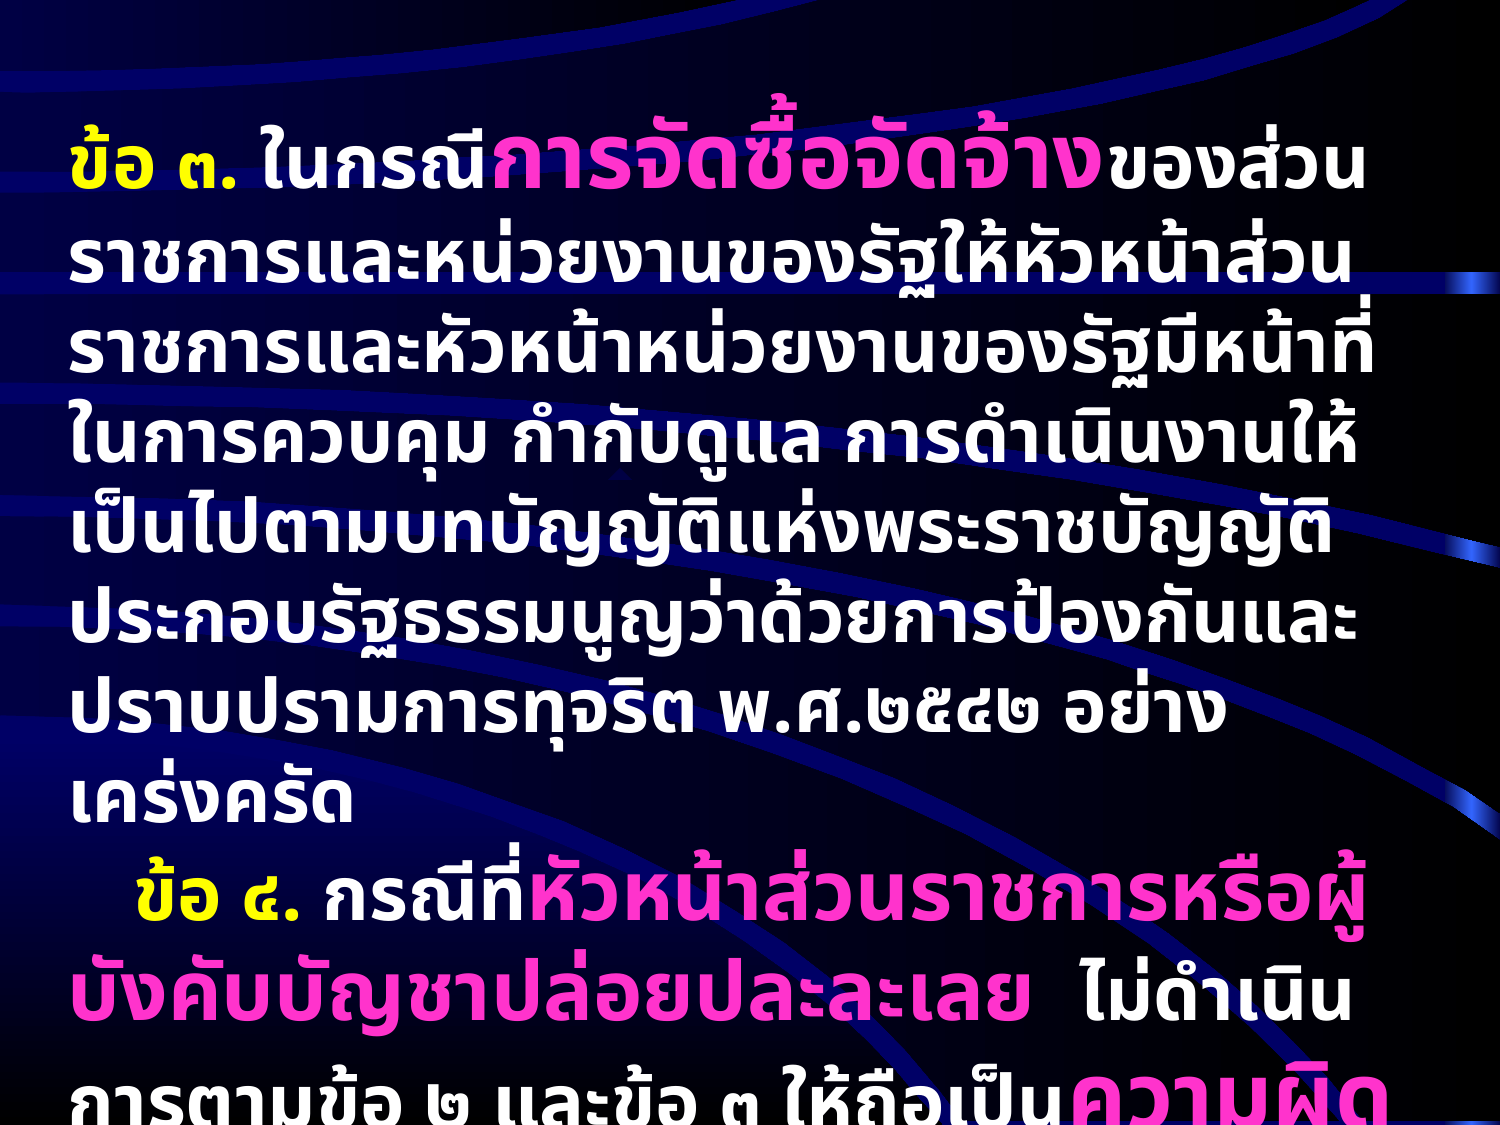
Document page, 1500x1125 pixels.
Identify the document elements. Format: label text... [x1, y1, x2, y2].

text_box ข้อ ๓. ในกรณีการจัดซื้อจัดจ้างของส่วนราชการและหน่วยงานของรัฐให้หัวหน้าส่วนราชการและหัวหน้าหน่วยงานของรัฐมีหน้าที่ในการควบคุม กำกับดูแล การดำเนินงานให้เป็นไปตามบทบัญญัติแห่งพระราชบัญญัติประกอบรัฐธรรมนูญว่าด้วยการป้องกันและปราบปรามการทุจริต พ.ศ.๒๕๔๒ อย่างเคร่งครัด ข้อ ๔. กรณีที่หัวหน้าส่วนราชการหรือผู้บังคับบัญชาปล่อยปละละเลย ไม่ดำเนินการตามข้อ ๒ และข้อ ๓ ให้ถือเป็นความผิดวินัยหรือความผิดทางอาญา แล้วแต่กรณี [53, 89, 1436, 1125]
